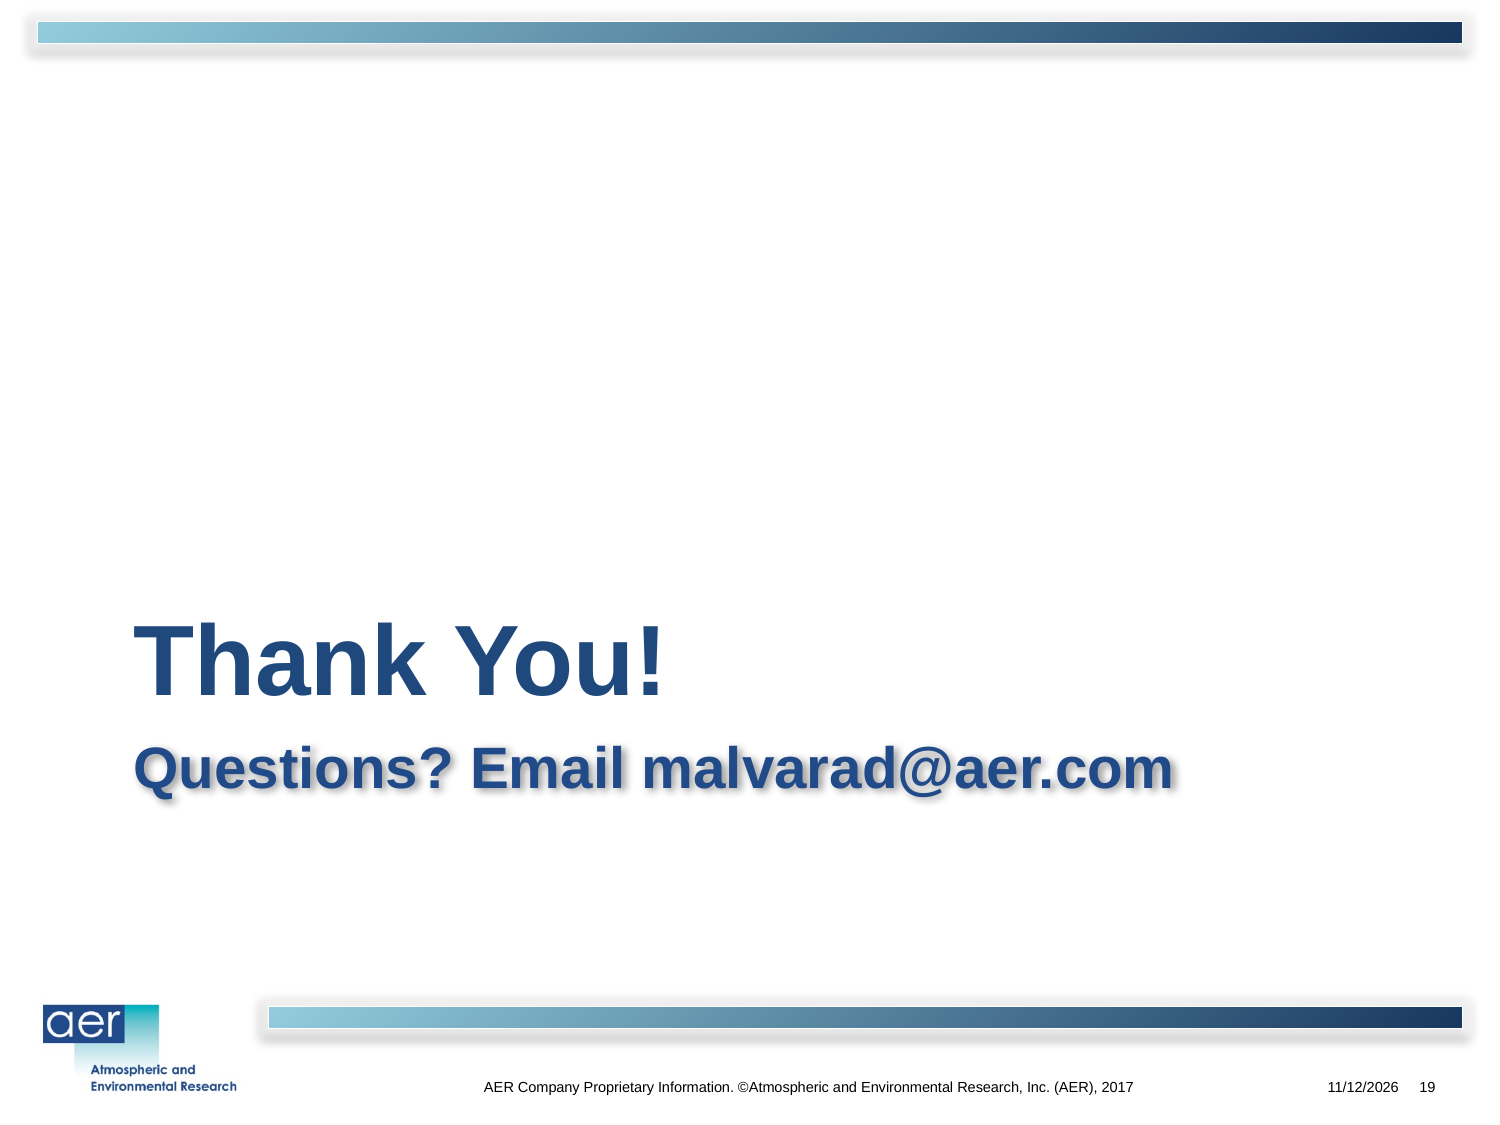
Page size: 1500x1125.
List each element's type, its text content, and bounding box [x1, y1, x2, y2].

picture [37, 998, 242, 1096]
title Questions? Email malvarad@aer.com [118, 723, 1394, 947]
list Thank You! [118, 476, 1394, 723]
